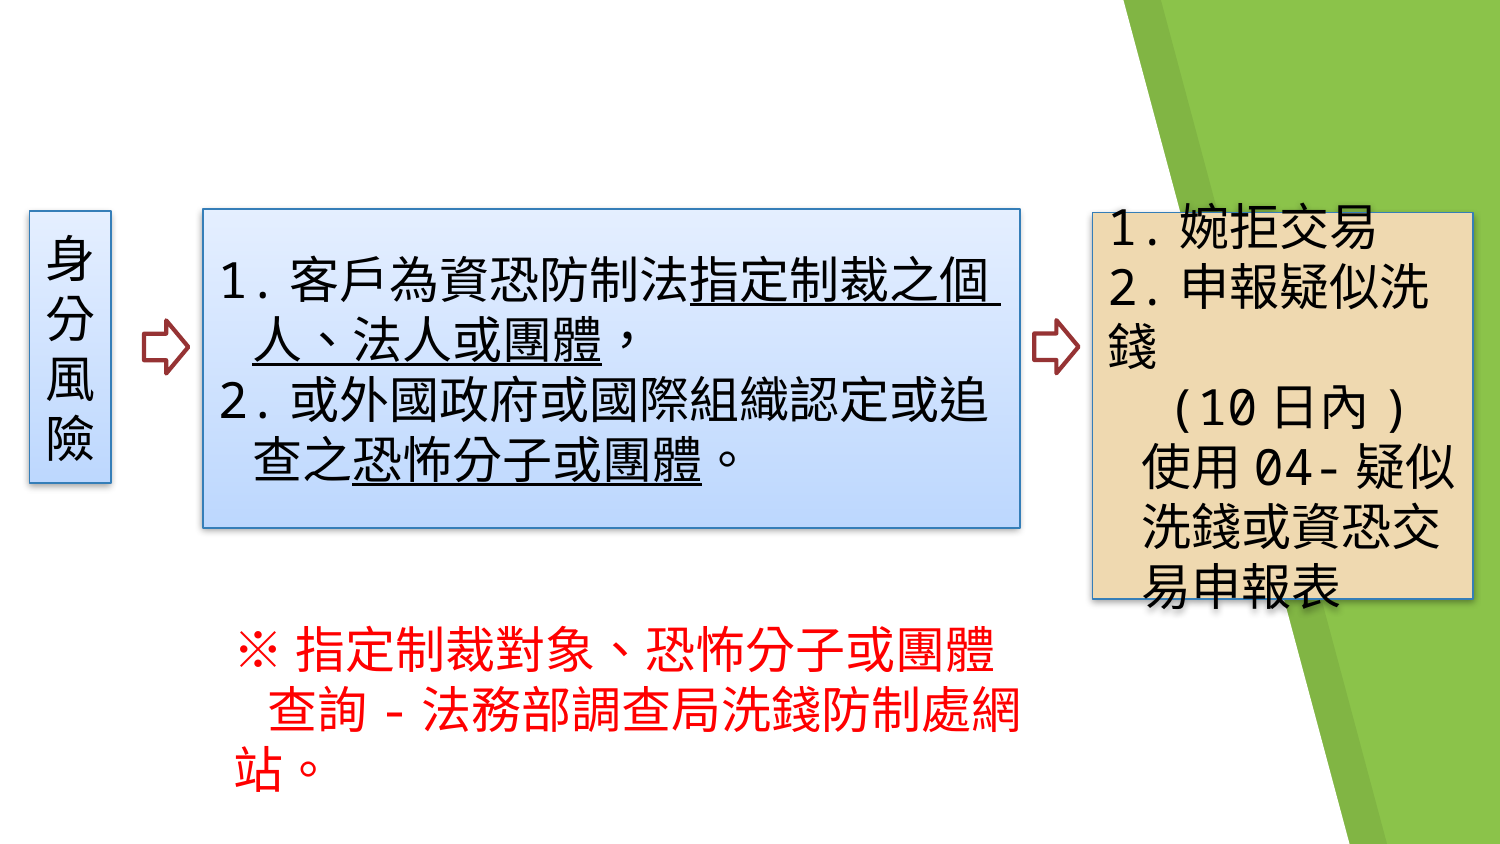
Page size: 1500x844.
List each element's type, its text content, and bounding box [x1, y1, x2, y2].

text_box 身分風險 [29, 210, 112, 484]
text_box ※指定制裁對象、恐怖分子或團體 查詢-法務部調查局洗錢防制處網站。 [218, 610, 1093, 806]
text_box 1.客戶為資恐防制法指定制裁之個 人、法人或團體， 2.或外國政府或國際組織認定或追 查之恐怖分子或團體。 [202, 208, 1021, 529]
text_box [1032, 318, 1081, 376]
text_box 1.婉拒交易 2.申報疑似洗錢 (10日內) 使用04-疑似 洗錢或資恐交 易申報表 [1092, 212, 1474, 600]
text_box [141, 318, 190, 376]
